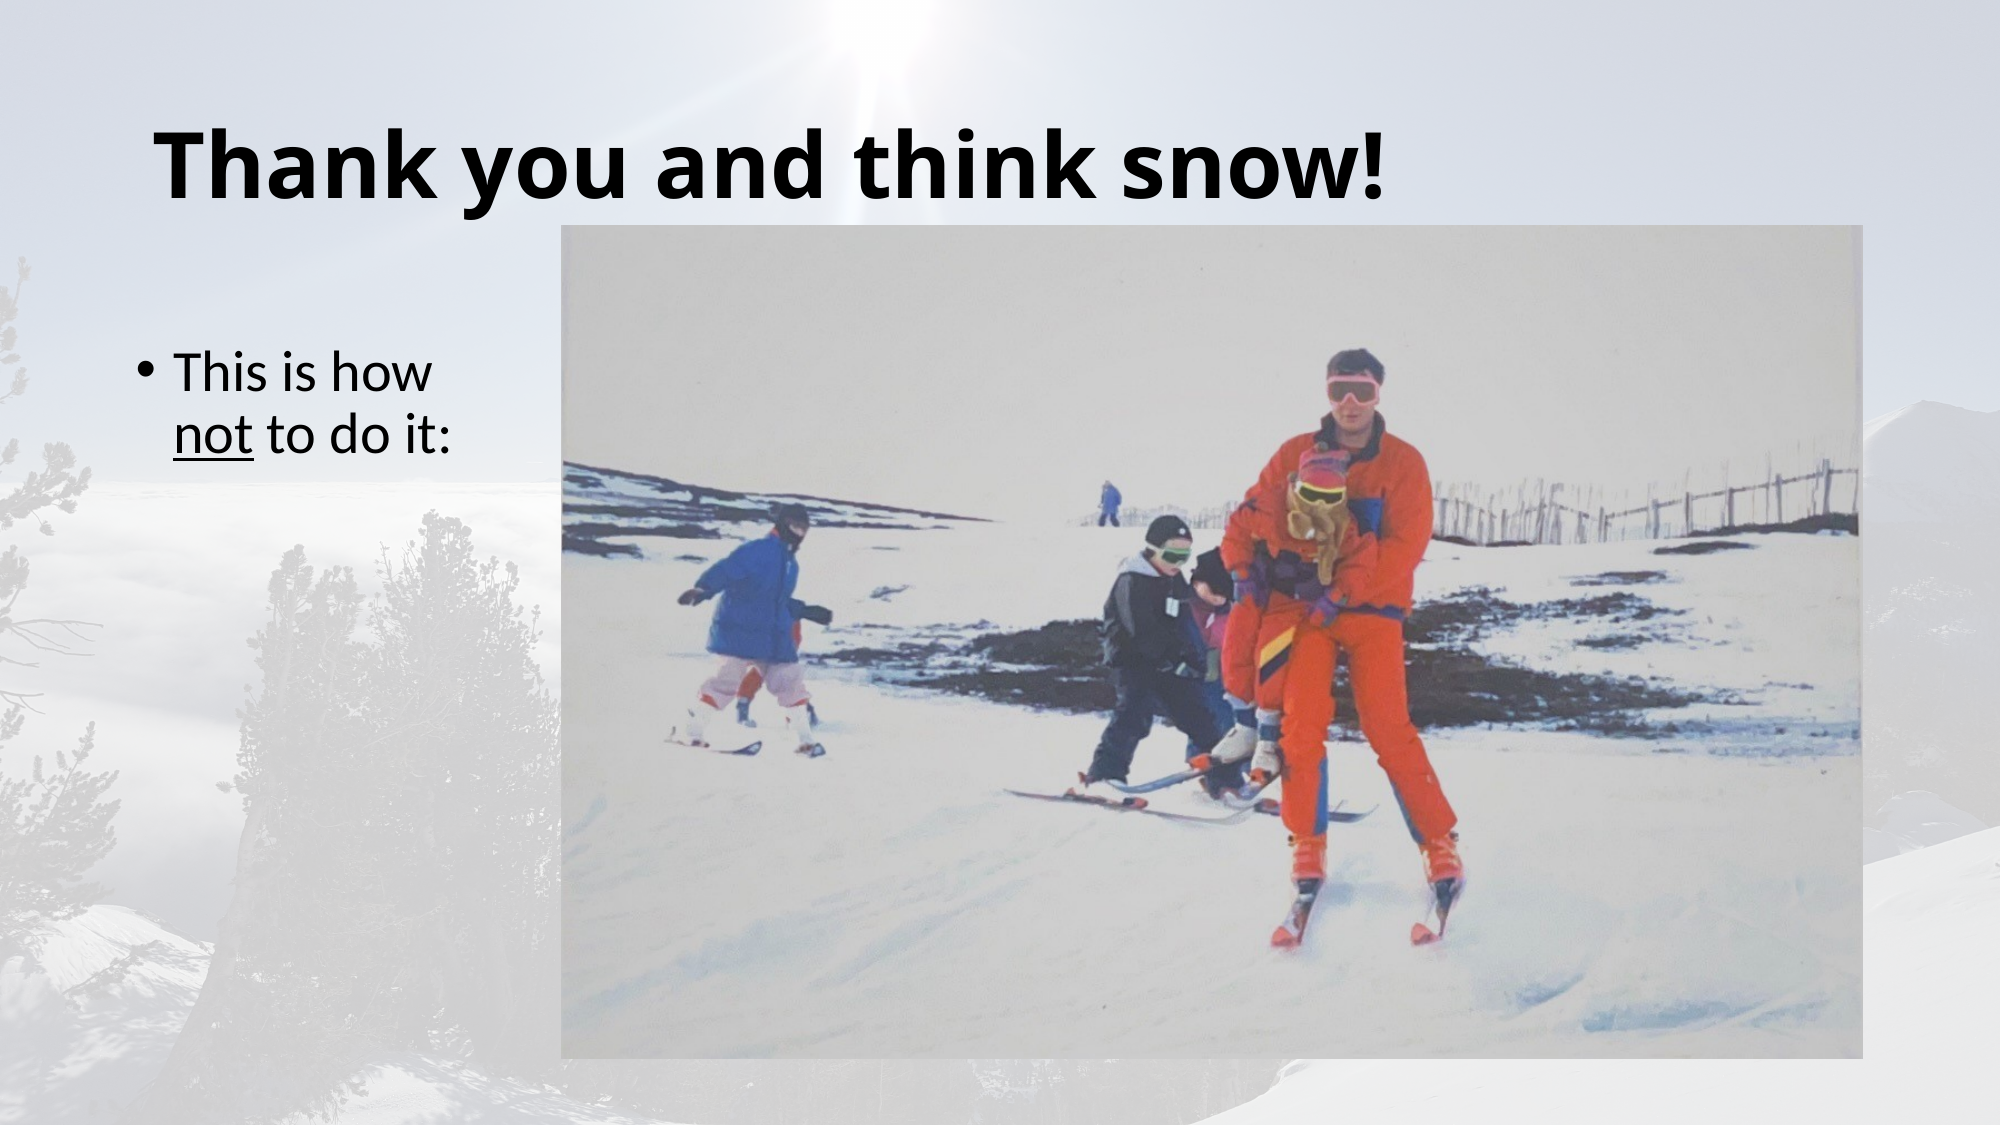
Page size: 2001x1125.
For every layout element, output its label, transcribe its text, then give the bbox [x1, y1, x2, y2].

picture [561, 225, 1863, 1059]
list This is how not to do it: [120, 333, 499, 513]
title Thank you and think snow! [137, 59, 1863, 278]
